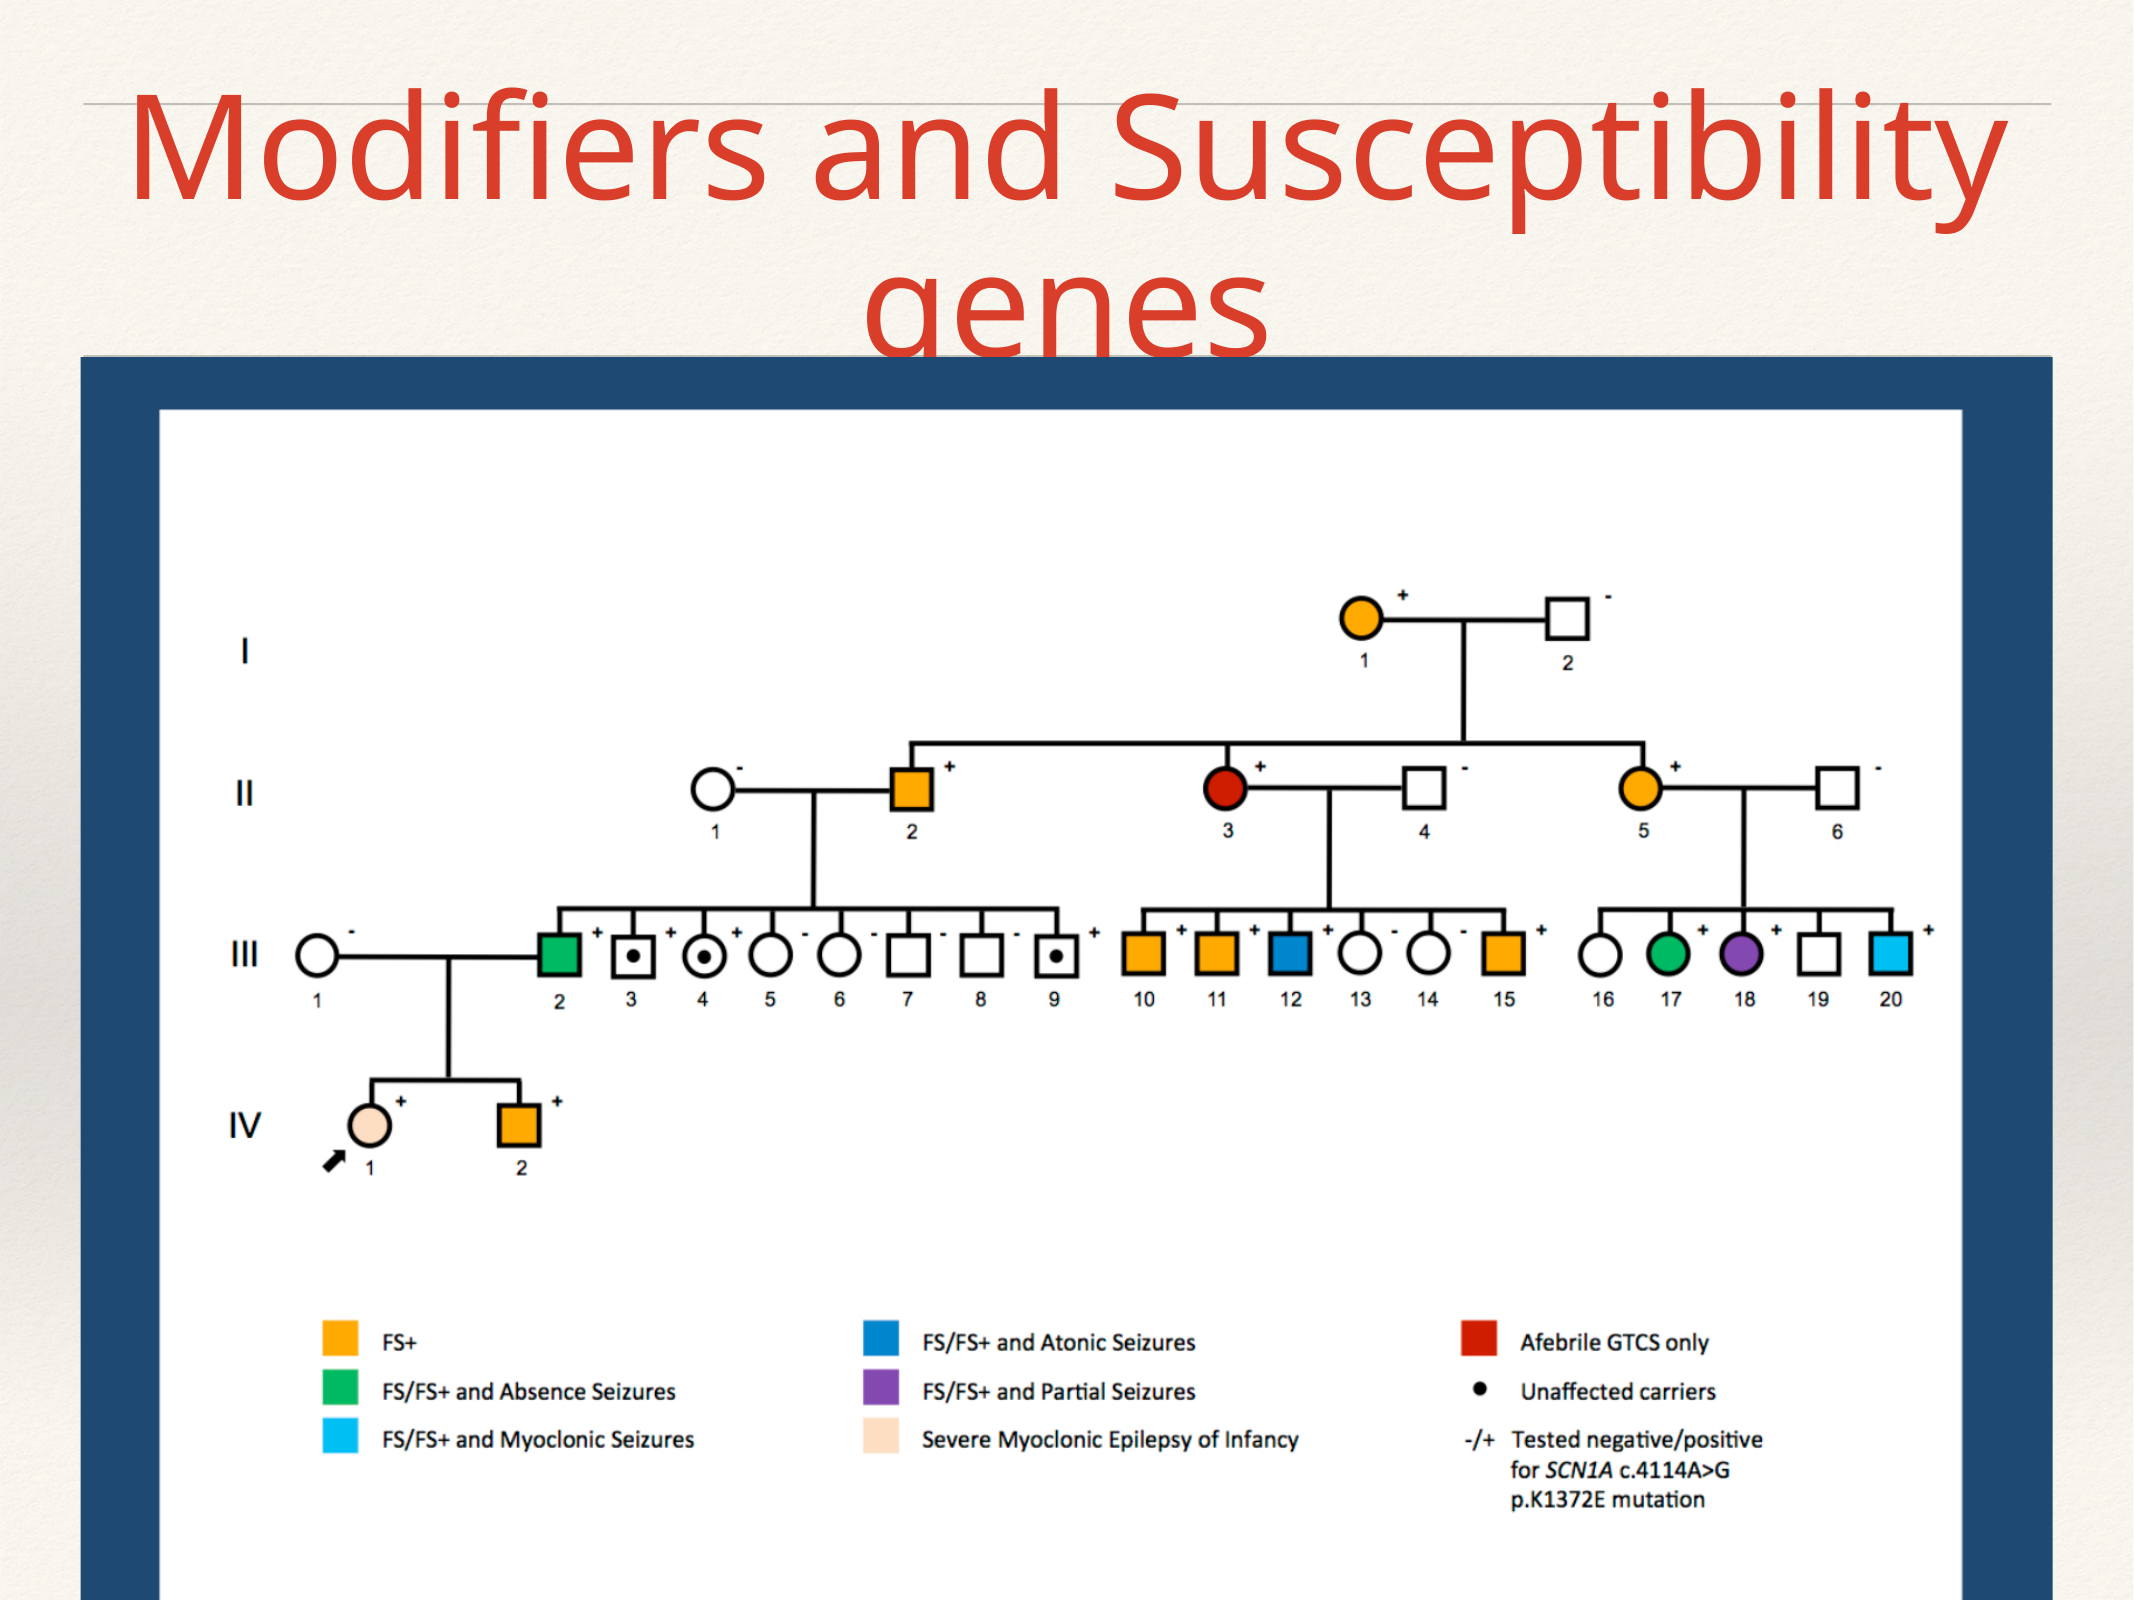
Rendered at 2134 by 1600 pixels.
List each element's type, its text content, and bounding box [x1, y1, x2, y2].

picture [0, 0, 2134, 1600]
title Modifiers and Susceptibility genes [82, 130, 2051, 332]
